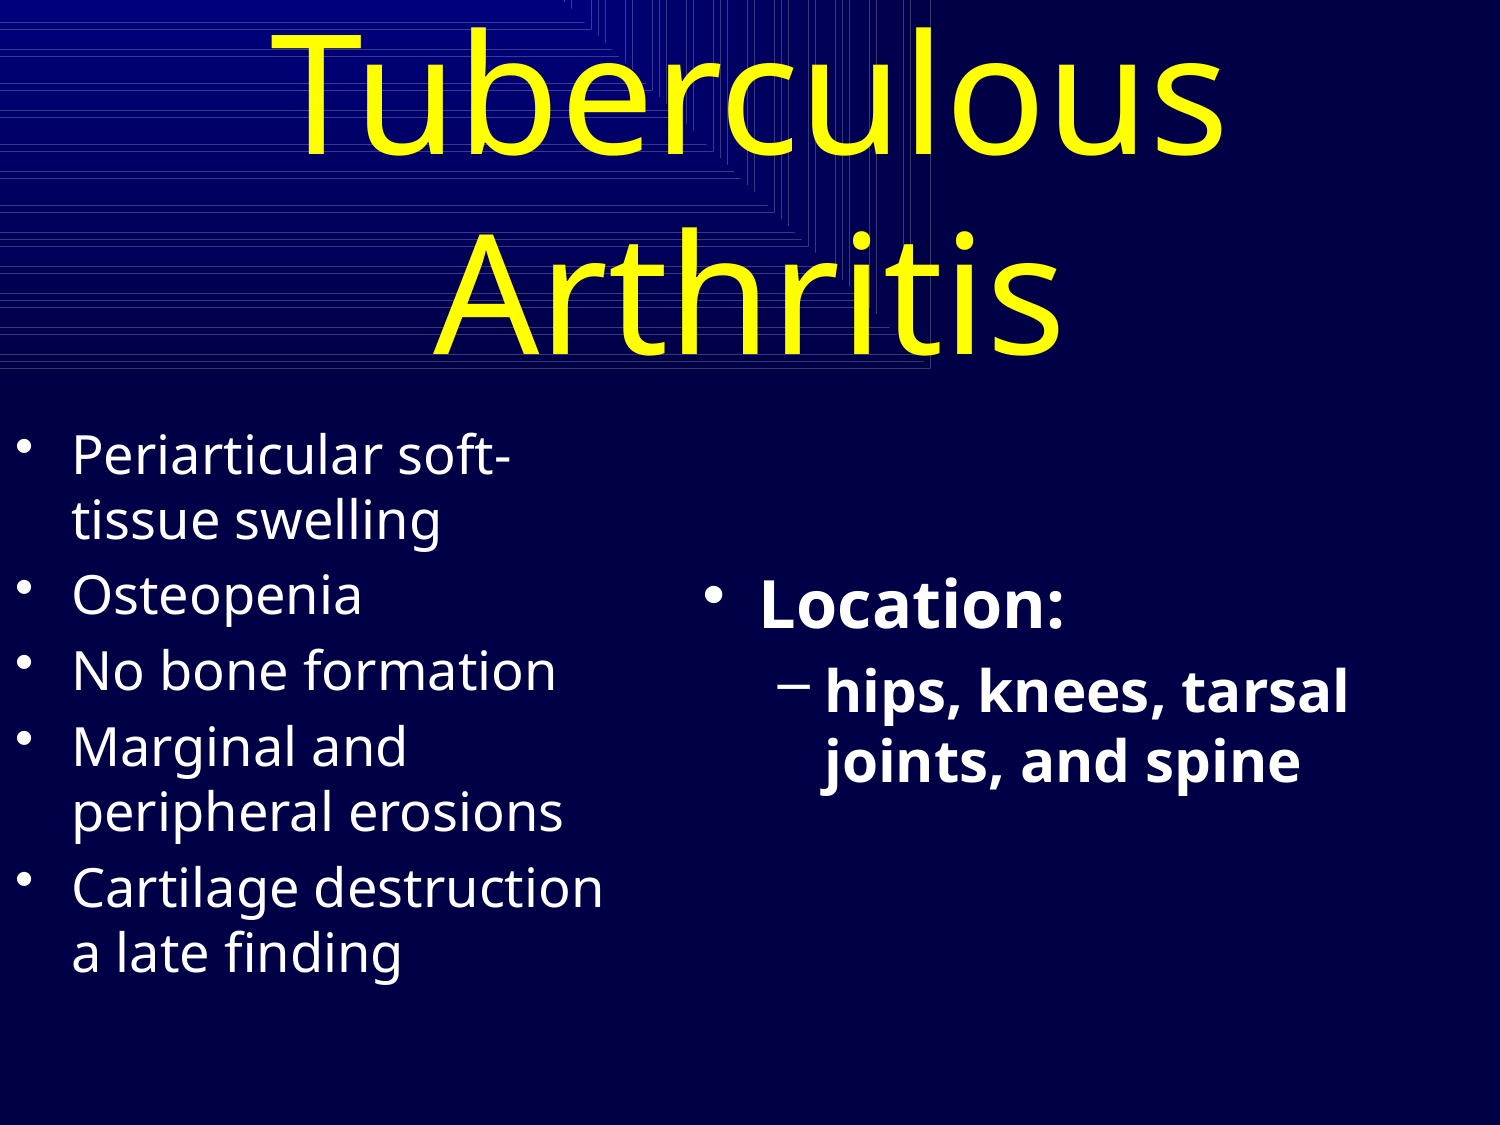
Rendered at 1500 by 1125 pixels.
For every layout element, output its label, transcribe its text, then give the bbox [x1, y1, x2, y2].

list Location: hips, knees, tarsal joints, and spine [687, 324, 1500, 1125]
list Periarticular soft-tissue swelling Osteopenia No bone formation Marginal and peripheral erosions Cartilage destruction a late finding [0, 412, 626, 1088]
title Tuberculous Arthritis [0, 0, 1500, 376]
